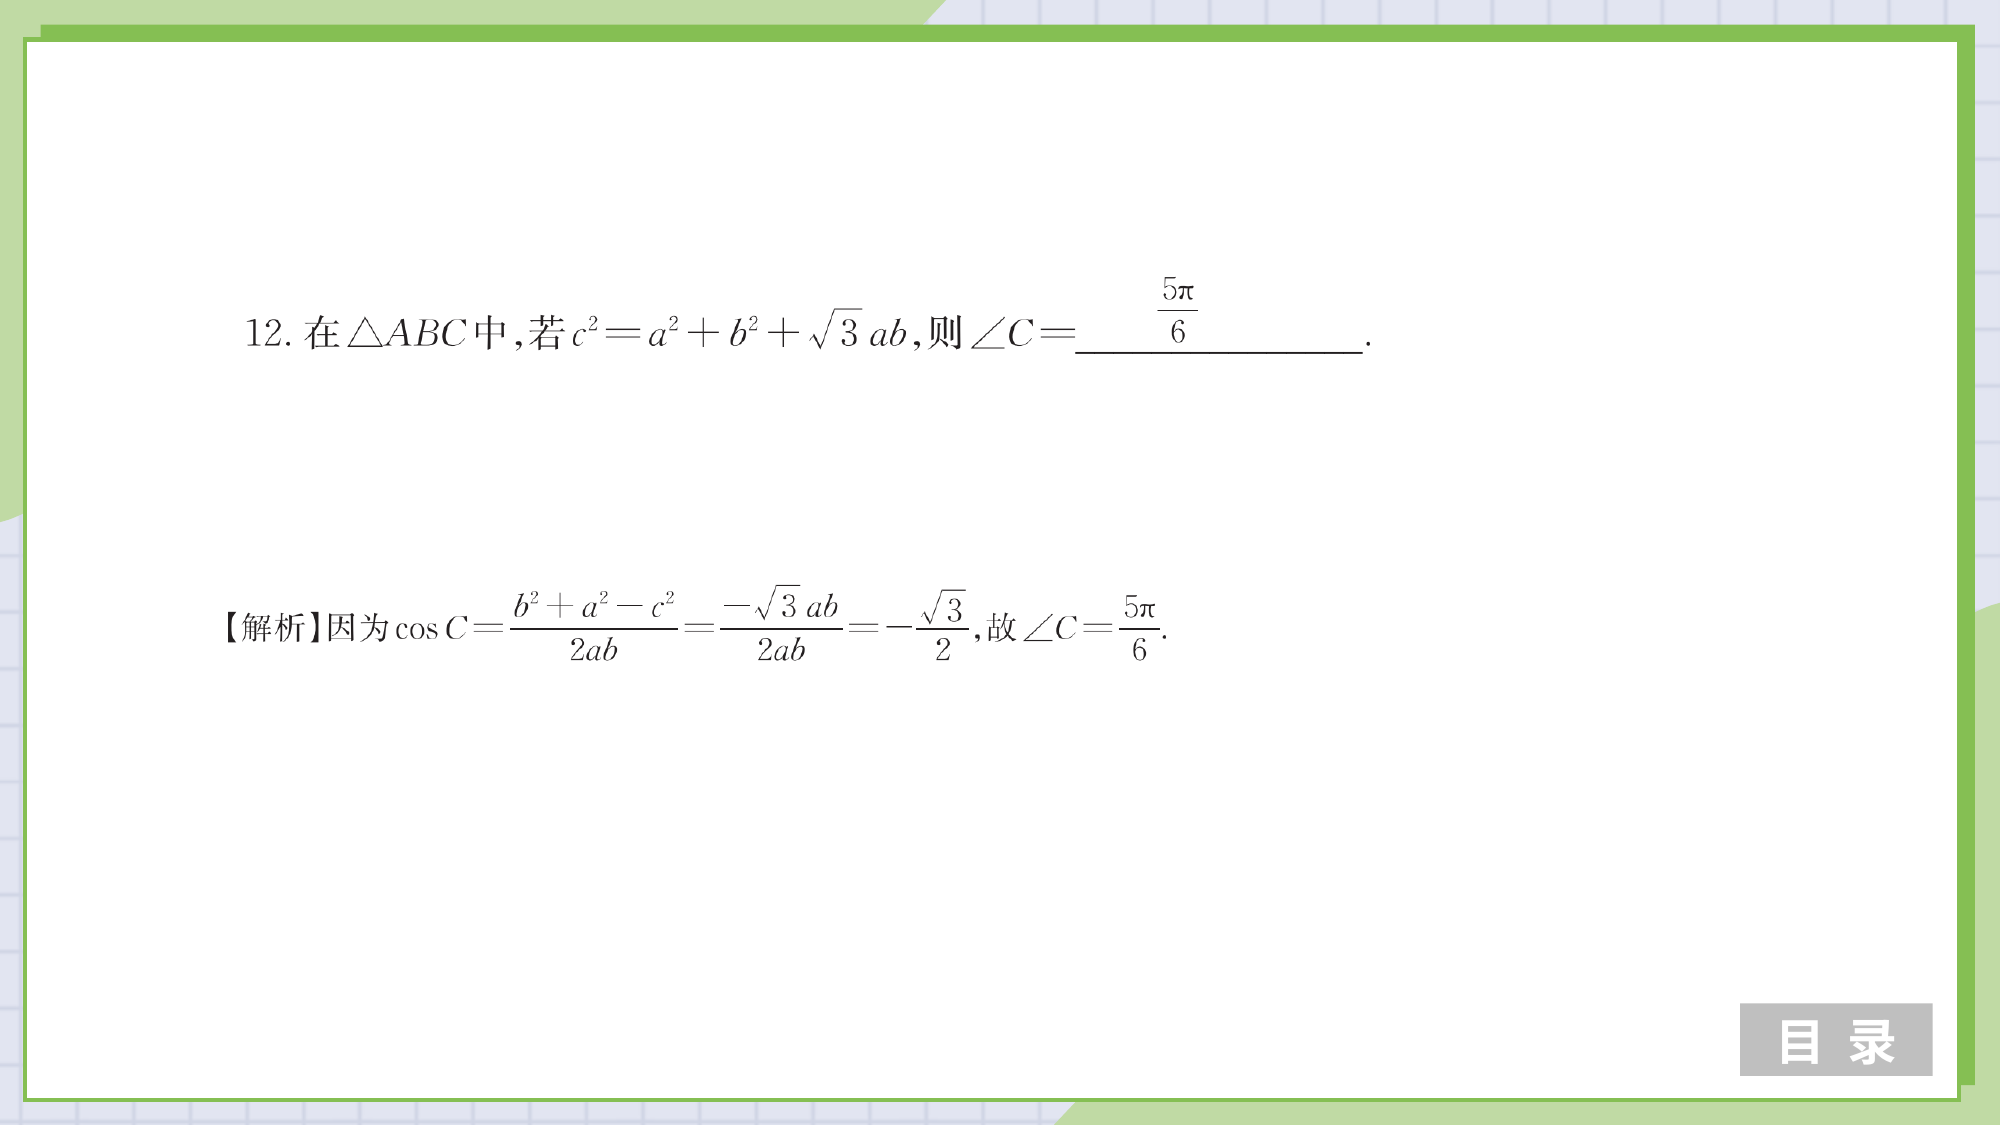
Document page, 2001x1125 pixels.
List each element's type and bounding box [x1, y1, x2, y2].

picture [225, 267, 1439, 370]
picture [210, 576, 1214, 674]
picture [925, 0, 2000, 611]
picture [0, 515, 1074, 1125]
